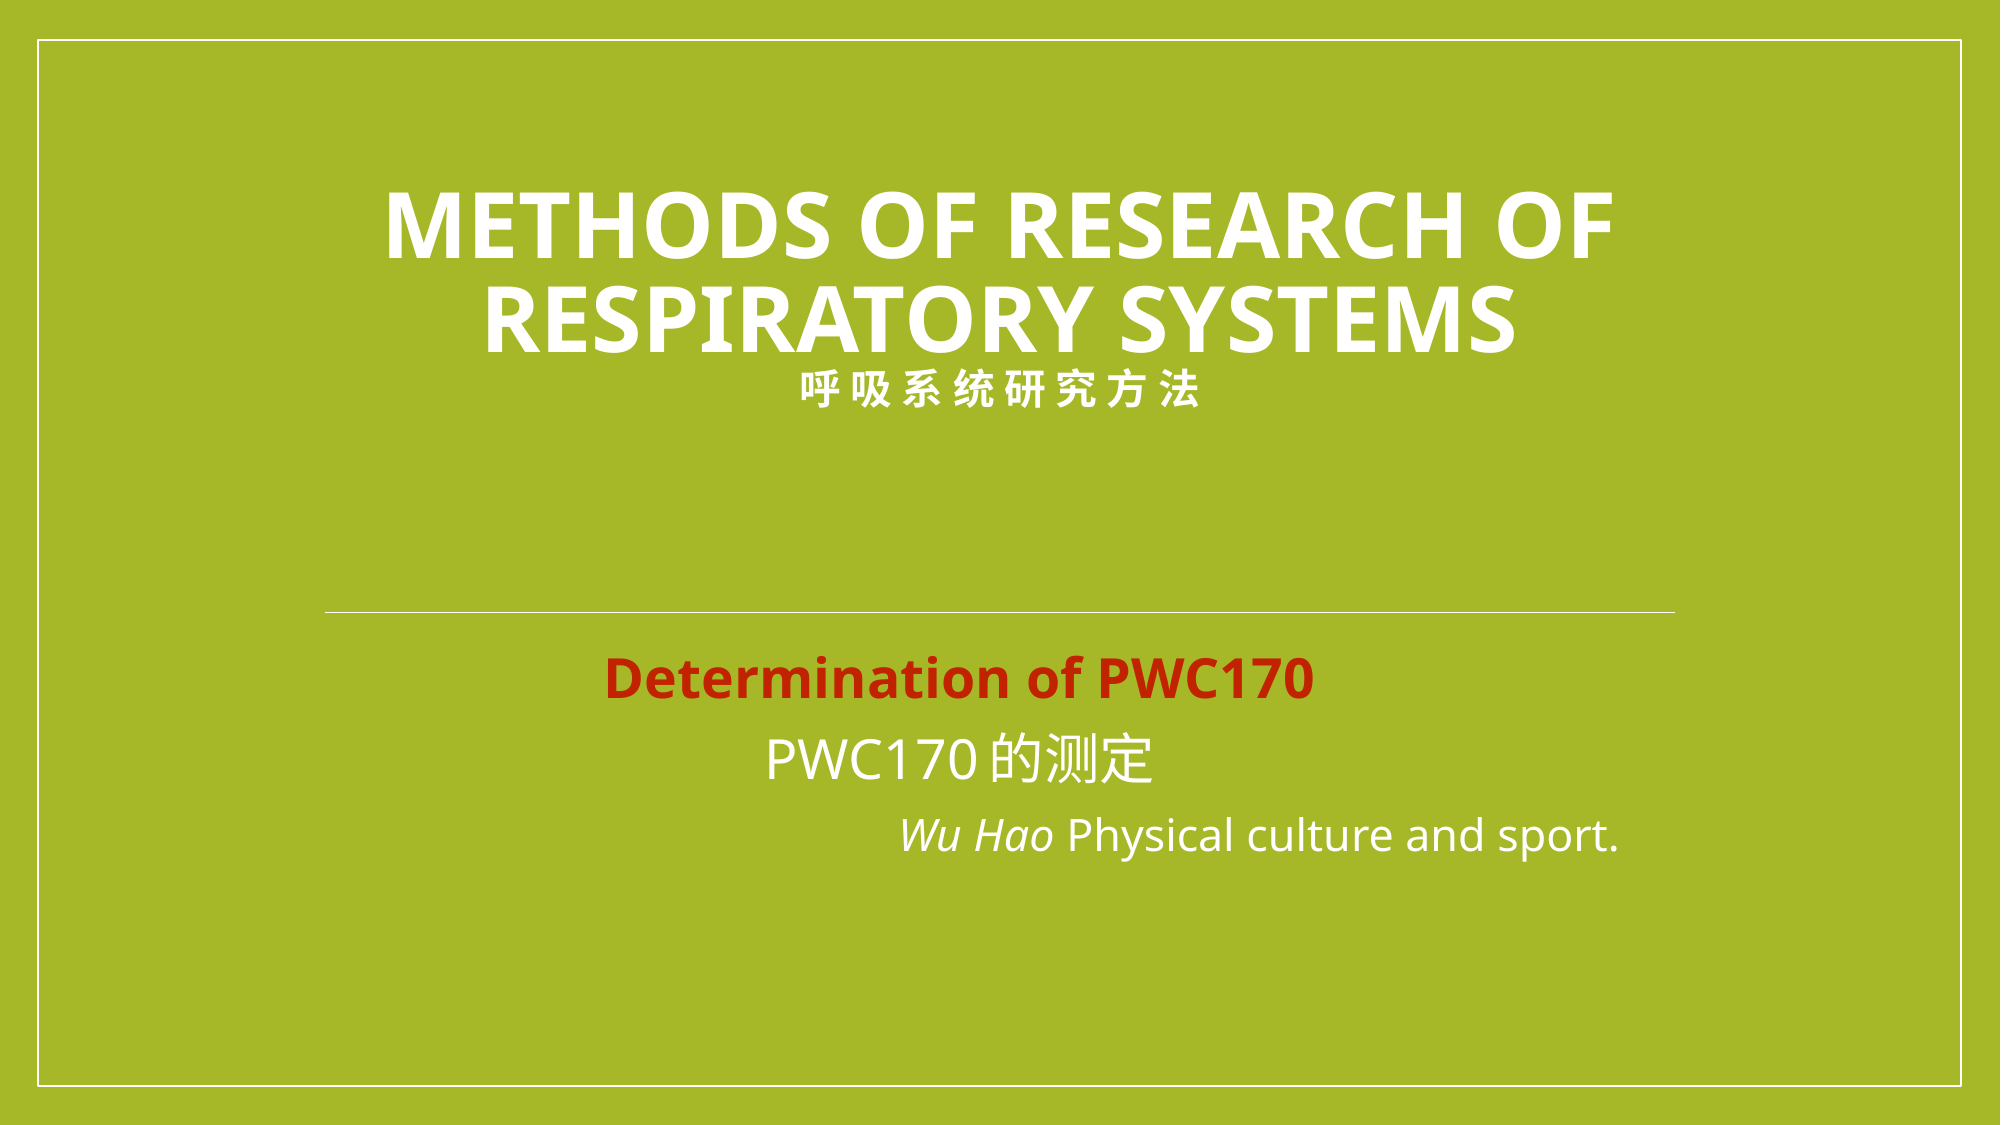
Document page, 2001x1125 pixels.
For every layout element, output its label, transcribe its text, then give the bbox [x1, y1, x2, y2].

subtitle Determination of PWC170 PWC170的测定 Wu Hao Physical culture and sport. [240, 642, 1679, 871]
title Methods of research of respiratory systems 呼 吸 系 统 研 究 方 法 [182, 144, 1818, 625]
